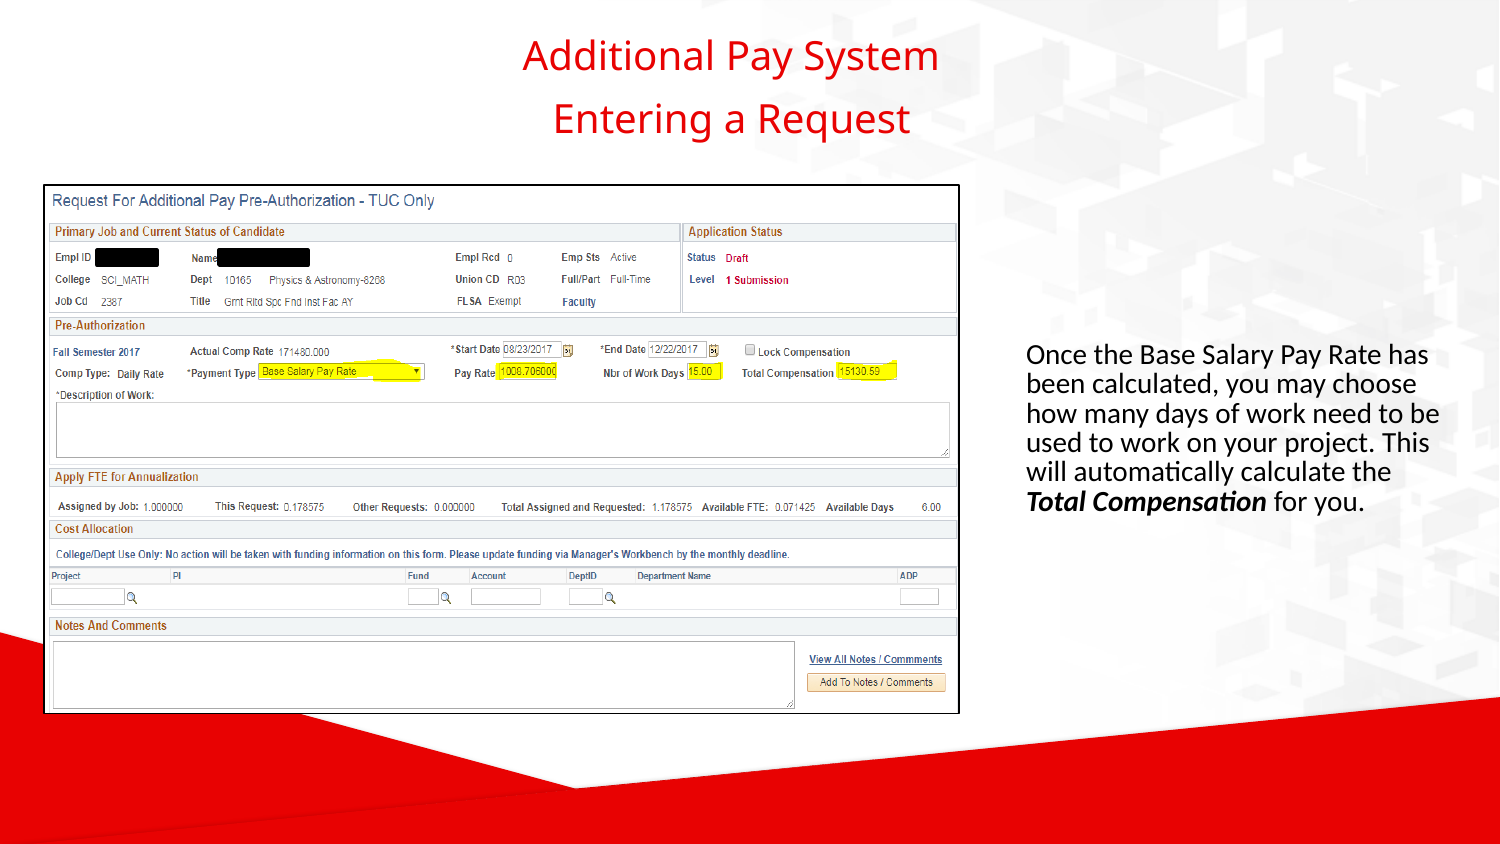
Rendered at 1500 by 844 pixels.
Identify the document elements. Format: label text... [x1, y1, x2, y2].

text_box Additional Pay System Entering a Request [148, 19, 1315, 153]
text_box Once the Base Salary Pay Rate has been calculated, you may choose how many days of work need to be used to work on your project. This will automatically calculate the Total Compensation for you. [1010, 159, 1460, 702]
picture [44, 0, 1499, 786]
